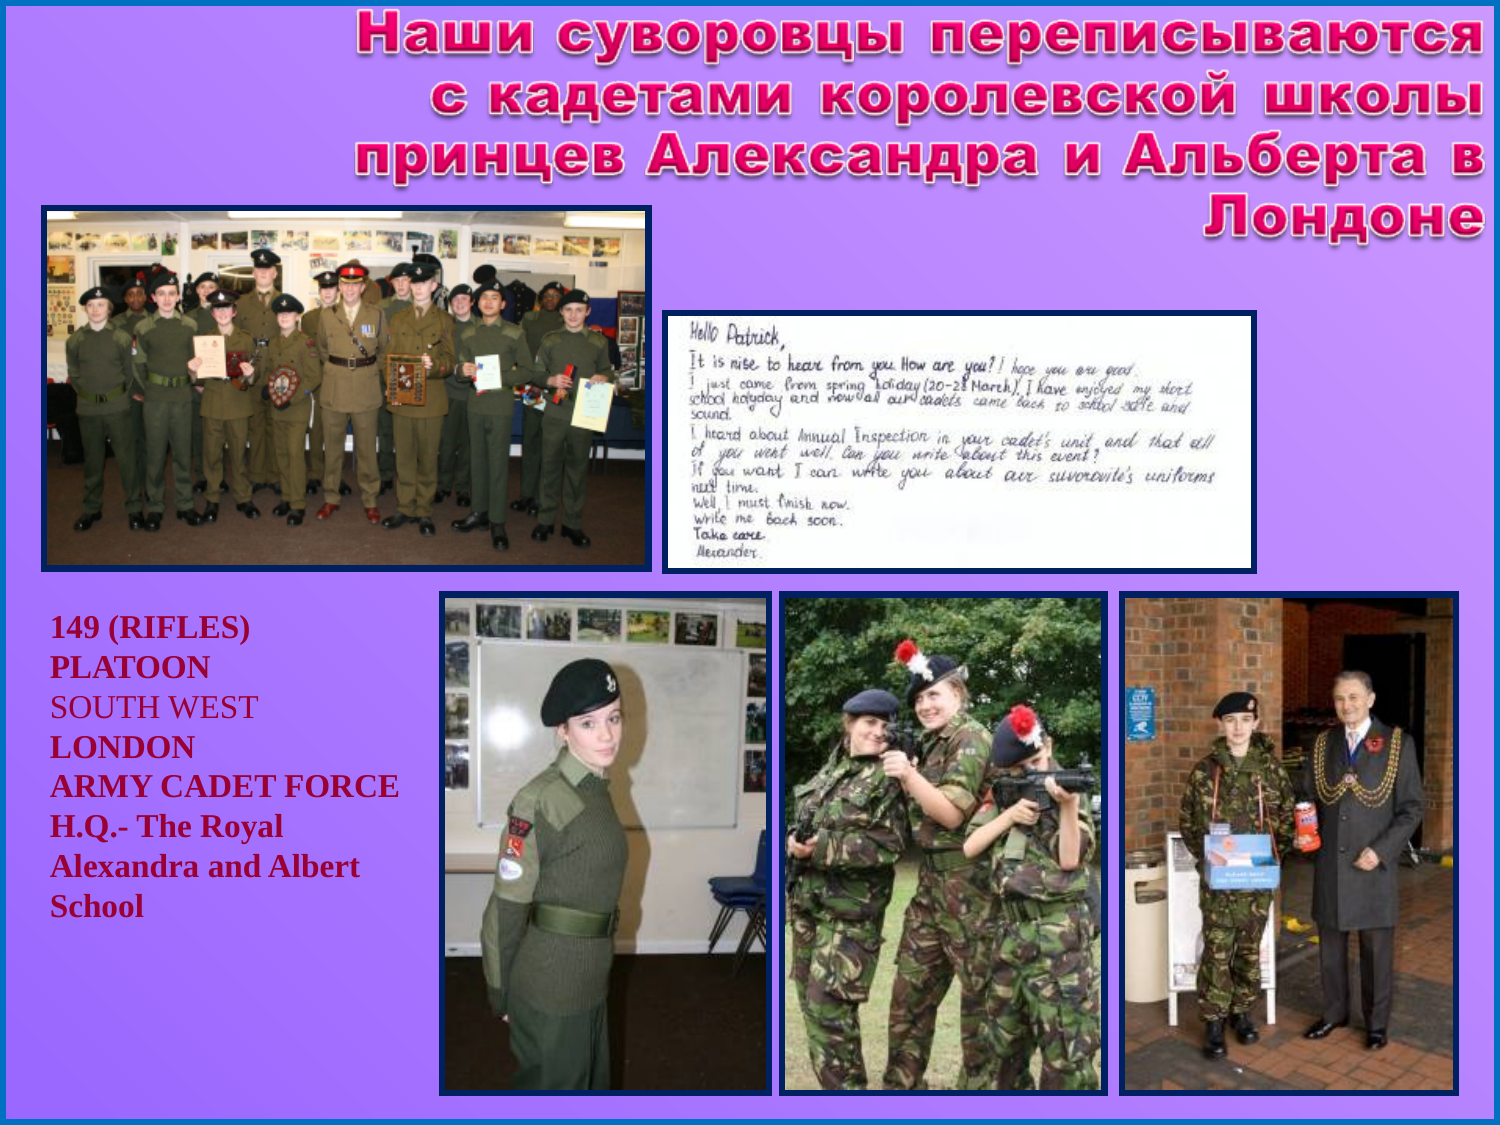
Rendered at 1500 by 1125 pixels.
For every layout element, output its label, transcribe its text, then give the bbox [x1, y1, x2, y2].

text_box 149 (RIFLES) PLATOON SOUTH WEST LONDON ARMY CADET FORCE H.Q.- The Royal Alexandra and Albert School [35, 597, 422, 972]
picture [667, 396, 1252, 569]
picture [46, 0, 1500, 566]
picture [444, 597, 766, 1091]
text_box [0, 0, 1500, 1125]
picture [1124, 597, 1454, 1091]
picture [784, 597, 1102, 1091]
